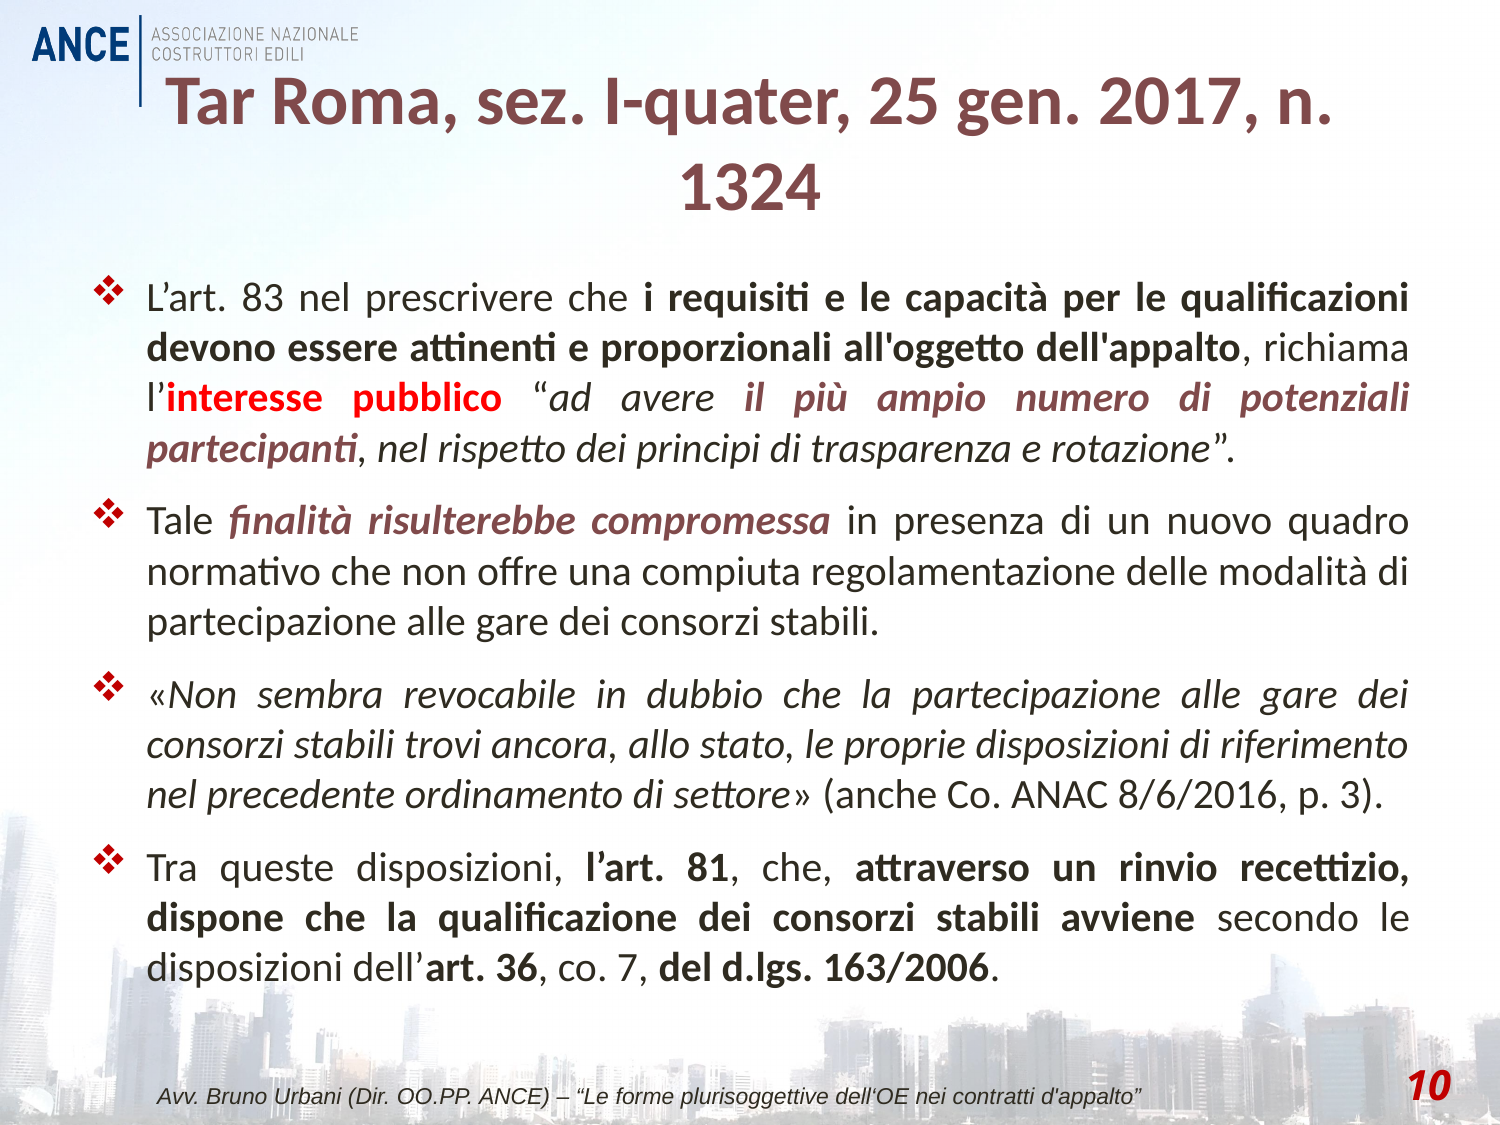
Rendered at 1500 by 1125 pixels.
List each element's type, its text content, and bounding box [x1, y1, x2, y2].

picture [0, 15, 390, 107]
title Tar Roma, sez. I-quater, 25 gen. 2017, n. 1324 [75, 45, 1425, 233]
list L’art. 83 nel prescrivere che i requisiti e le capacità per le qualificazioni devono essere attinenti e proporzionali all'oggetto dell'appalto, richiama l’interesse pubblico “ad avere il più ampio numero di potenziali partecipanti, nel rispetto dei principi di trasparenza e rotazione”. Tale finalità risulterebbe compromessa in presenza di un nuovo quadro normativo che non offre una compiuta regolamentazione delle modalità di partecipazione alle gare dei consorzi stabili. «Non sembra revocabile in dubbio che la partecipazione alle gare dei consorzi stabili trovi ancora, allo stato, le proprie disposizioni di riferimento nel precedente ordinamento di settore» (anche Co. ANAC 8/6/2016, p. 3). Tra queste disposizioni, l’art. 81, che, attraverso un rinvio recettizio, dispone che la qualificazione dei consorzi stabili avviene secondo le disposizioni dell’art. 36, co. 7, del d.lgs. 163/2006. [75, 262, 1425, 1083]
